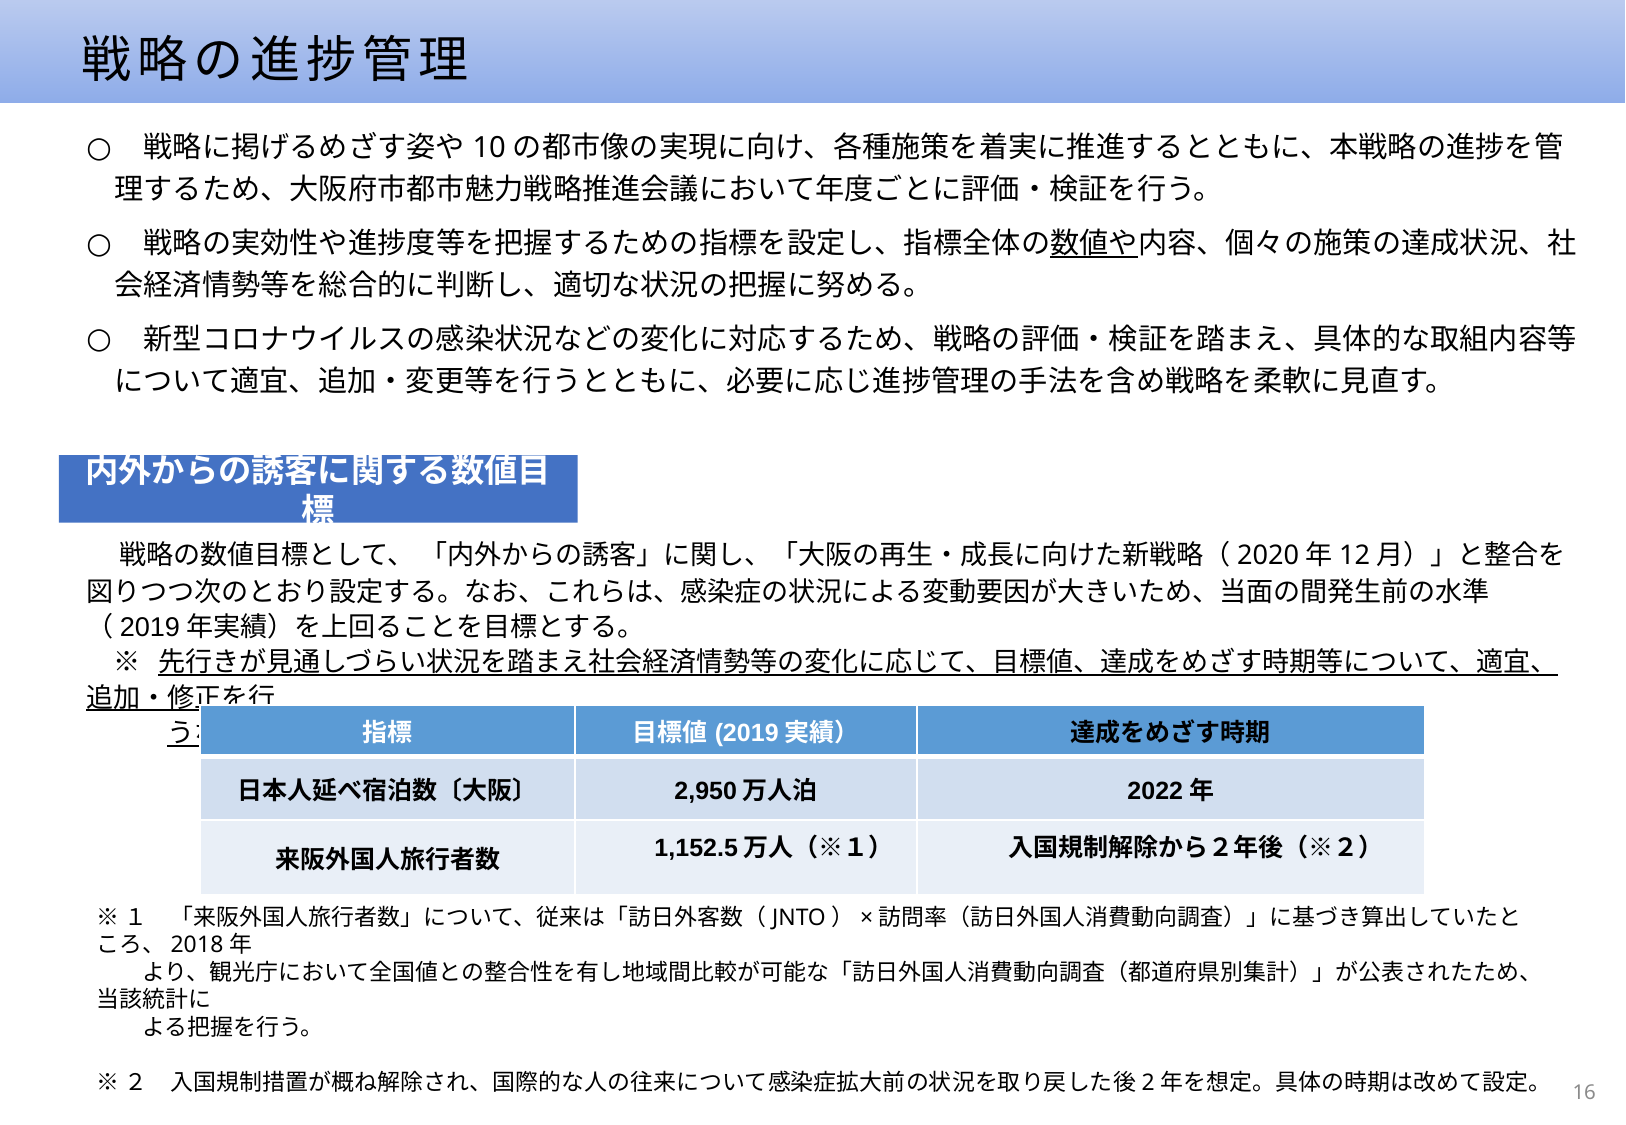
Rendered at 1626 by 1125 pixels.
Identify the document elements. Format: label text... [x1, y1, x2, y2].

table_cell 来阪外国人旅行者数 [201, 821, 574, 894]
table_cell 2022年 [918, 759, 1424, 819]
table_header 指標 [201, 706, 574, 754]
table_cell 2,950万人泊 [576, 759, 916, 819]
text_box 戦略の数値目標として、 「内外からの誘客」に関し、「大阪の再生・成長に向けた新戦略（2020年12月）」と整合を図りつつ次のとおり設定する。なお、これらは、感染症の状況による変動要因が大きいため、当面の間発生前の水準（2019年実績）を上回ることを目標とする。 ※ 先行きが見通しづらい状況を踏まえ社会経済情勢等の変化に応じて、目標値、達成をめざす時期等について、適宜、追加・修正を行 うなど、必要に応じて柔軟に見直しを行っていく。 [77, 531, 1589, 753]
text_box 戦略に掲げるめざす姿や10の都市像の実現に向け、各種施策を着実に推進するとともに、本戦略の進捗を管理するため、大阪府市都市魅力戦略推進会議において年度ごとに評価・検証を行う。 戦略の実効性や進捗度等を把握するための指標を設定し、指標全体の数値や内容、個々の施策の達成状況、社会経済情勢等を総合的に判断し、適切な状況の把握に努める。 新型コロナウイルスの感染状況などの変化に対応するため、戦略の評価・検証を踏まえ、具体的な取組内容等について適宜、追加・変更等を行うとともに、必要に応じ進捗管理の手法を含め戦略を柔軟に見直す。 [77, 117, 1589, 402]
table_header 目標値(2019実績） [576, 706, 916, 754]
table_cell 1,152.5万人（※１） [576, 821, 916, 894]
text_box 戦略の進捗管理 [0, 0, 1625, 103]
table_cell 入国規制解除から２年後（※２） [918, 821, 1424, 894]
text_box ※１ 「来阪外国人旅行者数」について、従来は「訪日外客数（JNTO）×訪問率（訪日外国人消費動向調査）」に基づき算出していたところ、2018年 より、観光庁において全国値との整合性を有し地域間比較が可能な「訪日外国人消費動向調査（都道府県別集計）」が公表されたため、当該統計に よる把握を行う。 ※２ 入国規制措置が概ね解除され、国際的な人の往来について感染症拡大前の状況を取り戻した後2年を想定。具体の時期は改めて設定。 [80, 905, 1544, 1092]
table_cell 日本人延べ宿泊数〔大阪〕 [201, 759, 574, 819]
text_box 内外からの誘客に関する数値目標 [58, 454, 579, 524]
slide_number 16 [1313, 1066, 1611, 1116]
table_header 達成をめざす時期 [918, 706, 1424, 754]
